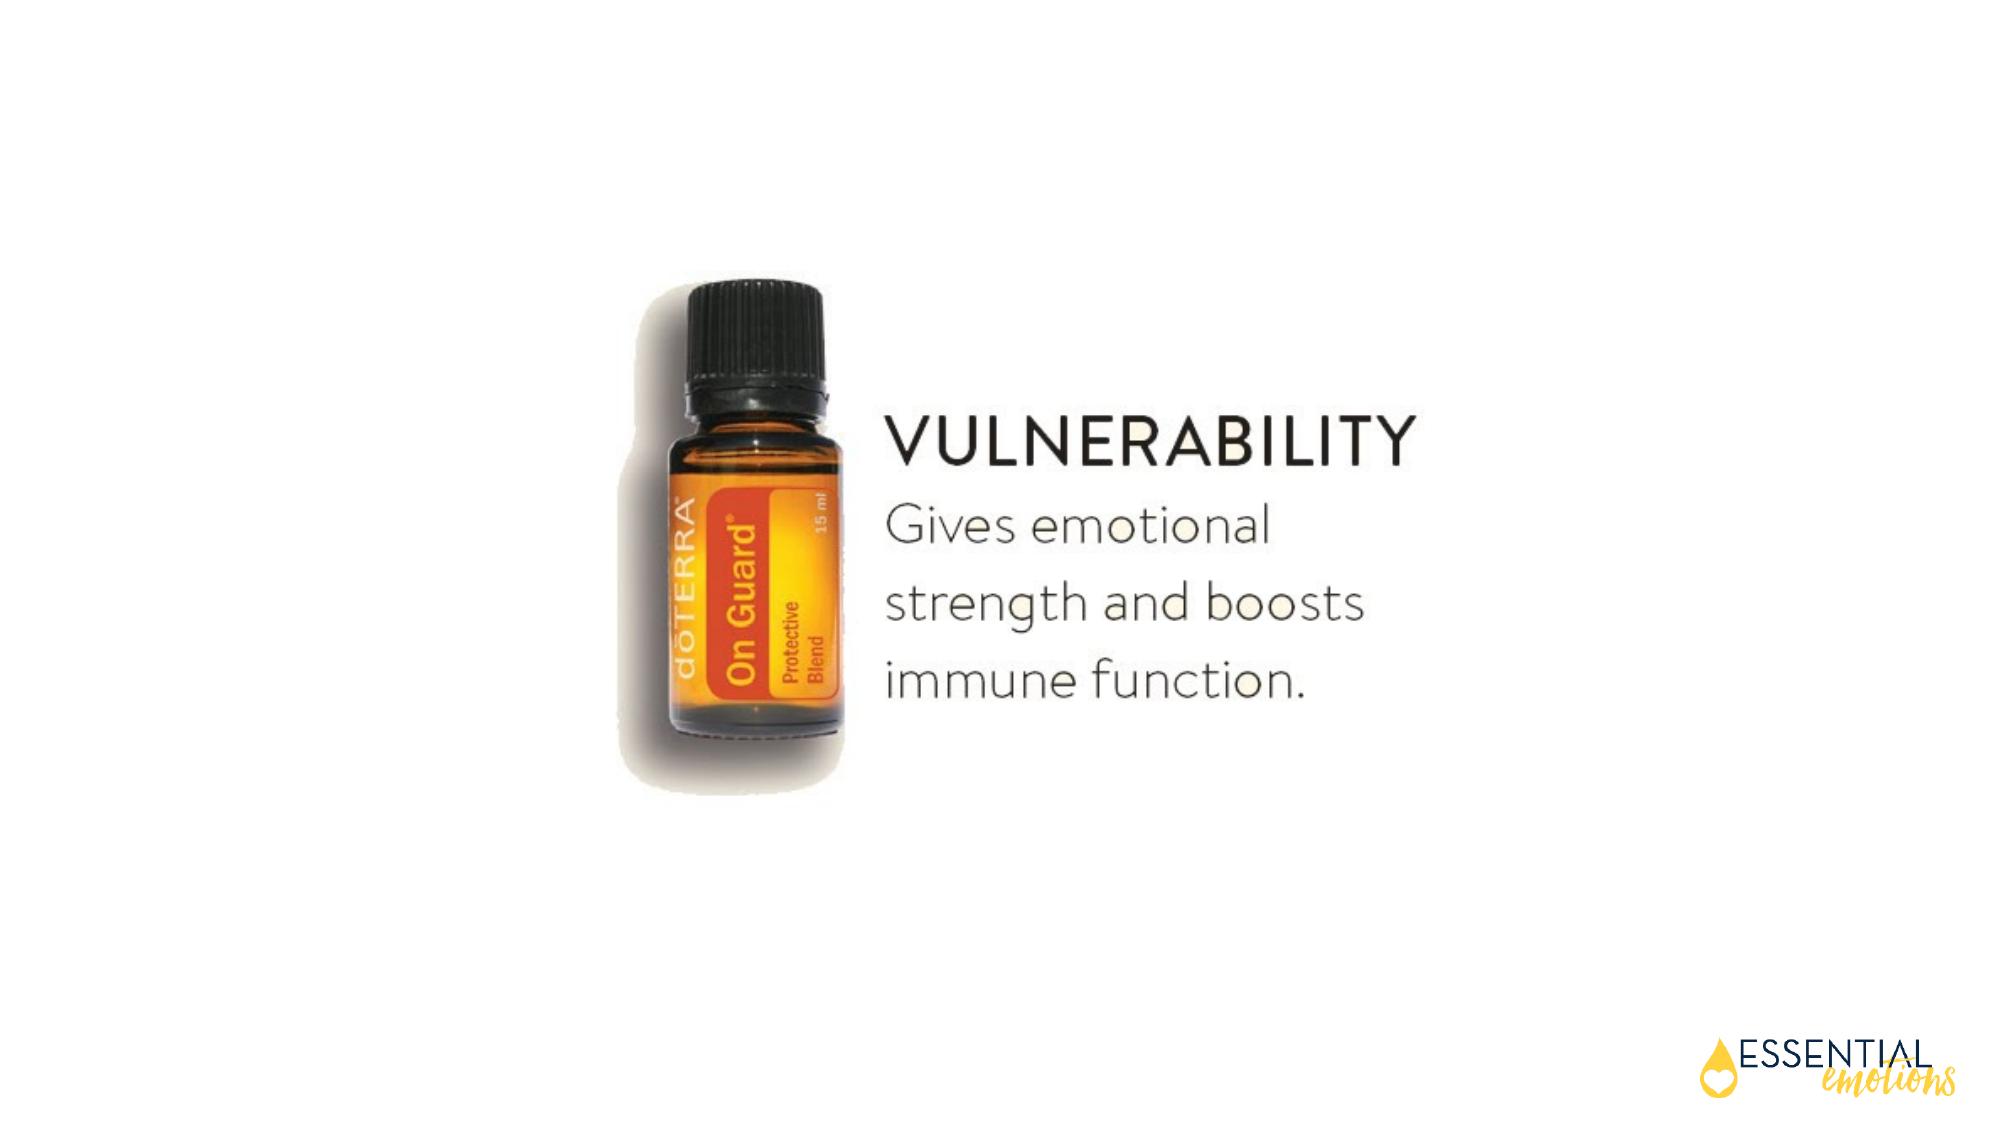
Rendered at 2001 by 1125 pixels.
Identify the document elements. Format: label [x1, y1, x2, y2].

picture [1700, 1037, 1955, 1098]
picture [535, 241, 1490, 829]
